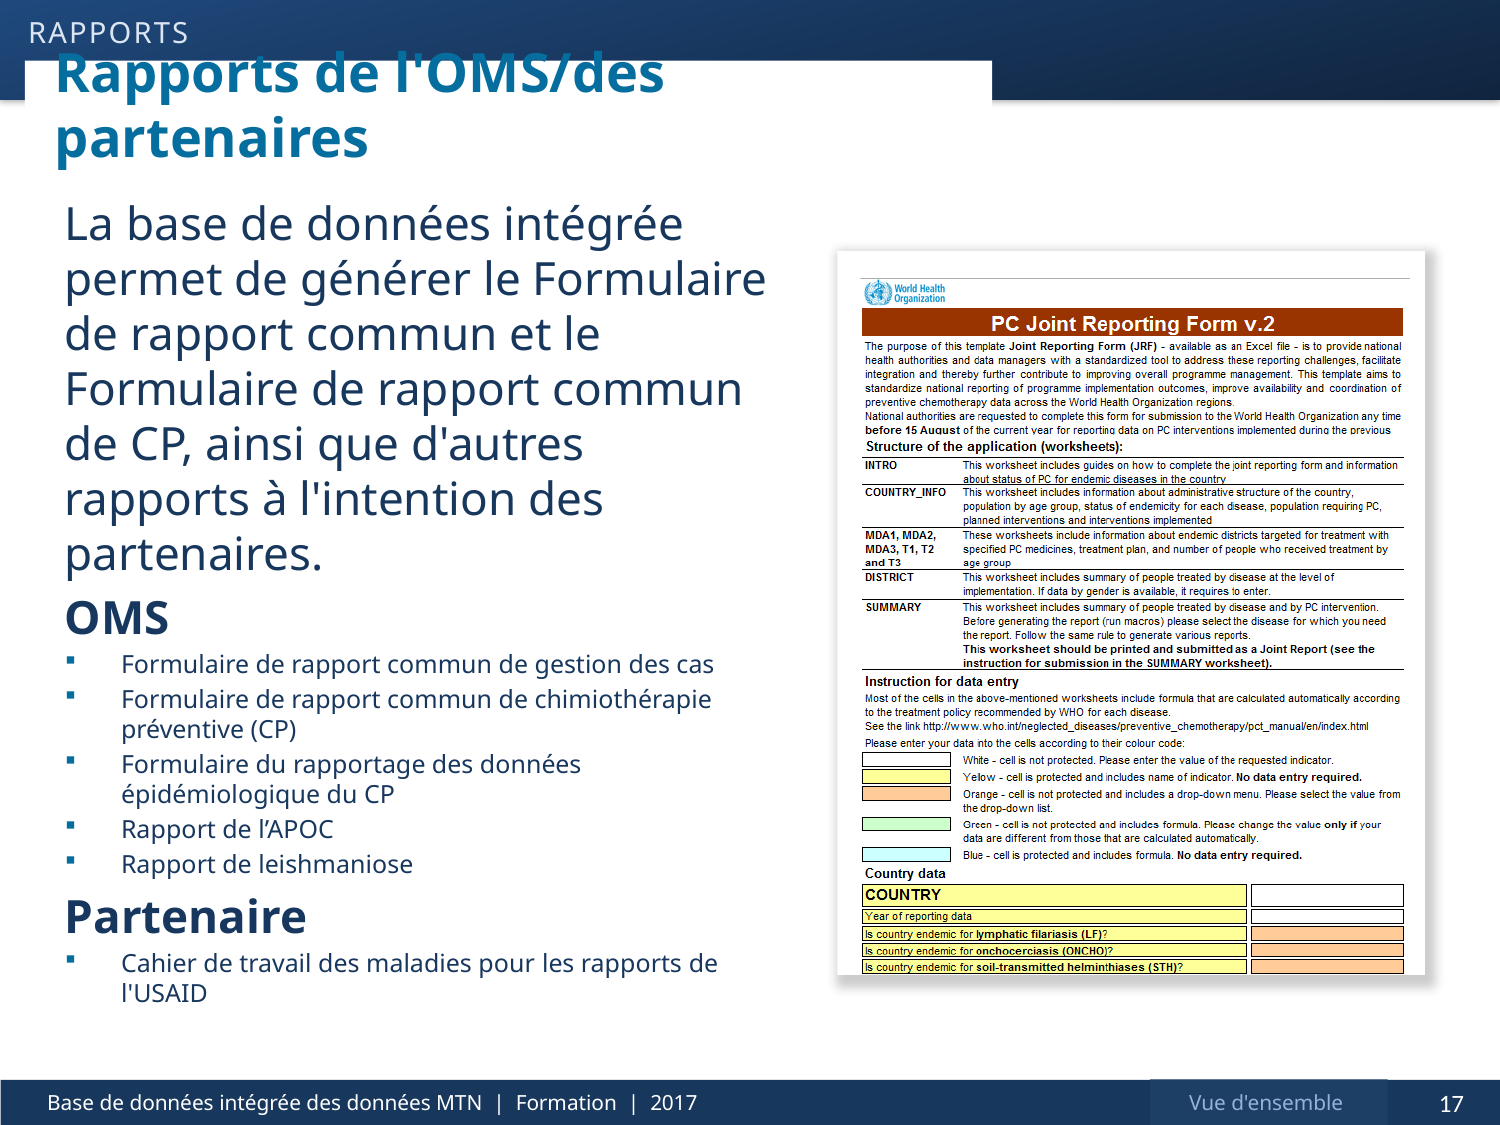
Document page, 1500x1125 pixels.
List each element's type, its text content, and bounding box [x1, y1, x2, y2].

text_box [837, 250, 1426, 976]
list rapports [28, 6, 313, 58]
list La base de données intégrée permet de générer le Formulaire de rapport commun et le Formulaire de rapport commun de CP, ainsi que d'autres rapports à l'intention des partenaires. OMS Formulaire de rapport commun de gestion des cas Formulaire de rapport commun de chimiothérapie préventive (CP) Formulaire du rapportage des données épidémiologique du CP Rapport de l’APOC Rapport de leishmaniose Partenaire Cahier de travail des maladies pour les rapports de l'USAID [50, 187, 797, 930]
title Rapports de l'OMS/des partenaires [24, 60, 993, 146]
